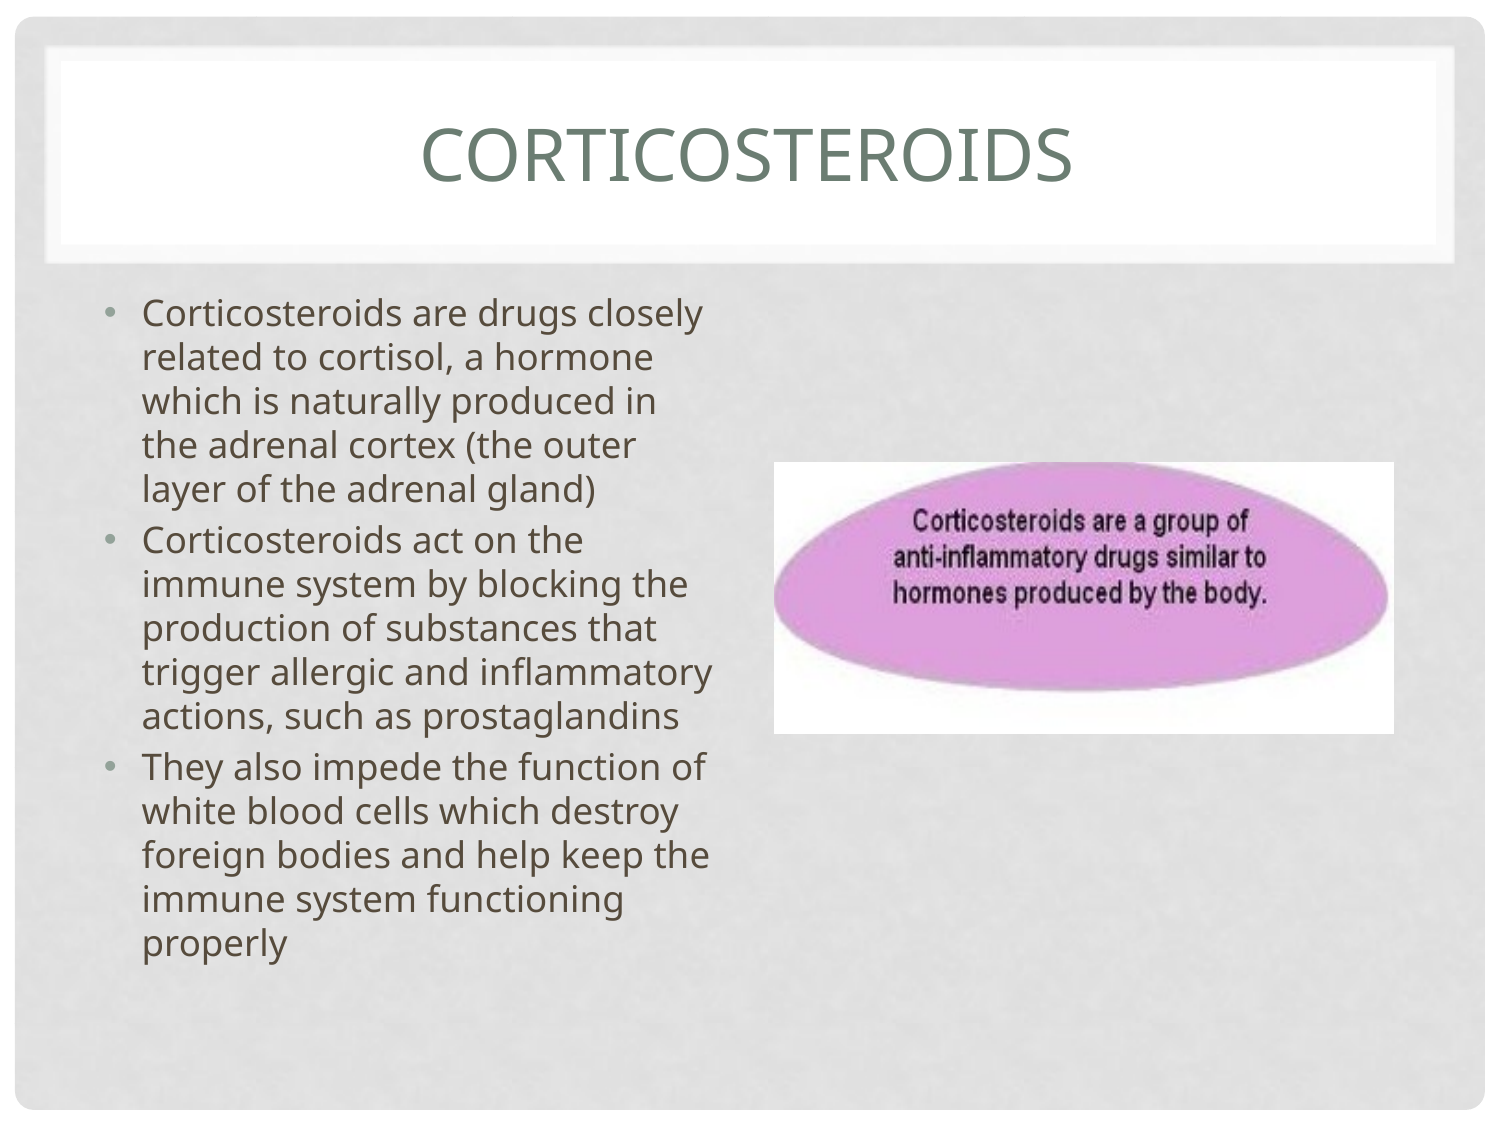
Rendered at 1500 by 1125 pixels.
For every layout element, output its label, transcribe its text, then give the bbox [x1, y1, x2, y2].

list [774, 462, 1394, 734]
title Corticosteroids [69, 66, 1425, 238]
list Corticosteroids are drugs closely related to cortisol, a hormone which is naturally produced in the adrenal cortex (the outer layer of the adrenal gland) Corticosteroids act on the immune system by blocking the production of substances that trigger allergic and inflammatory actions, such as prostaglandins They also impede the function of white blood cells which destroy foreign bodies and help keep the immune system functioning properly [69, 281, 733, 1005]
